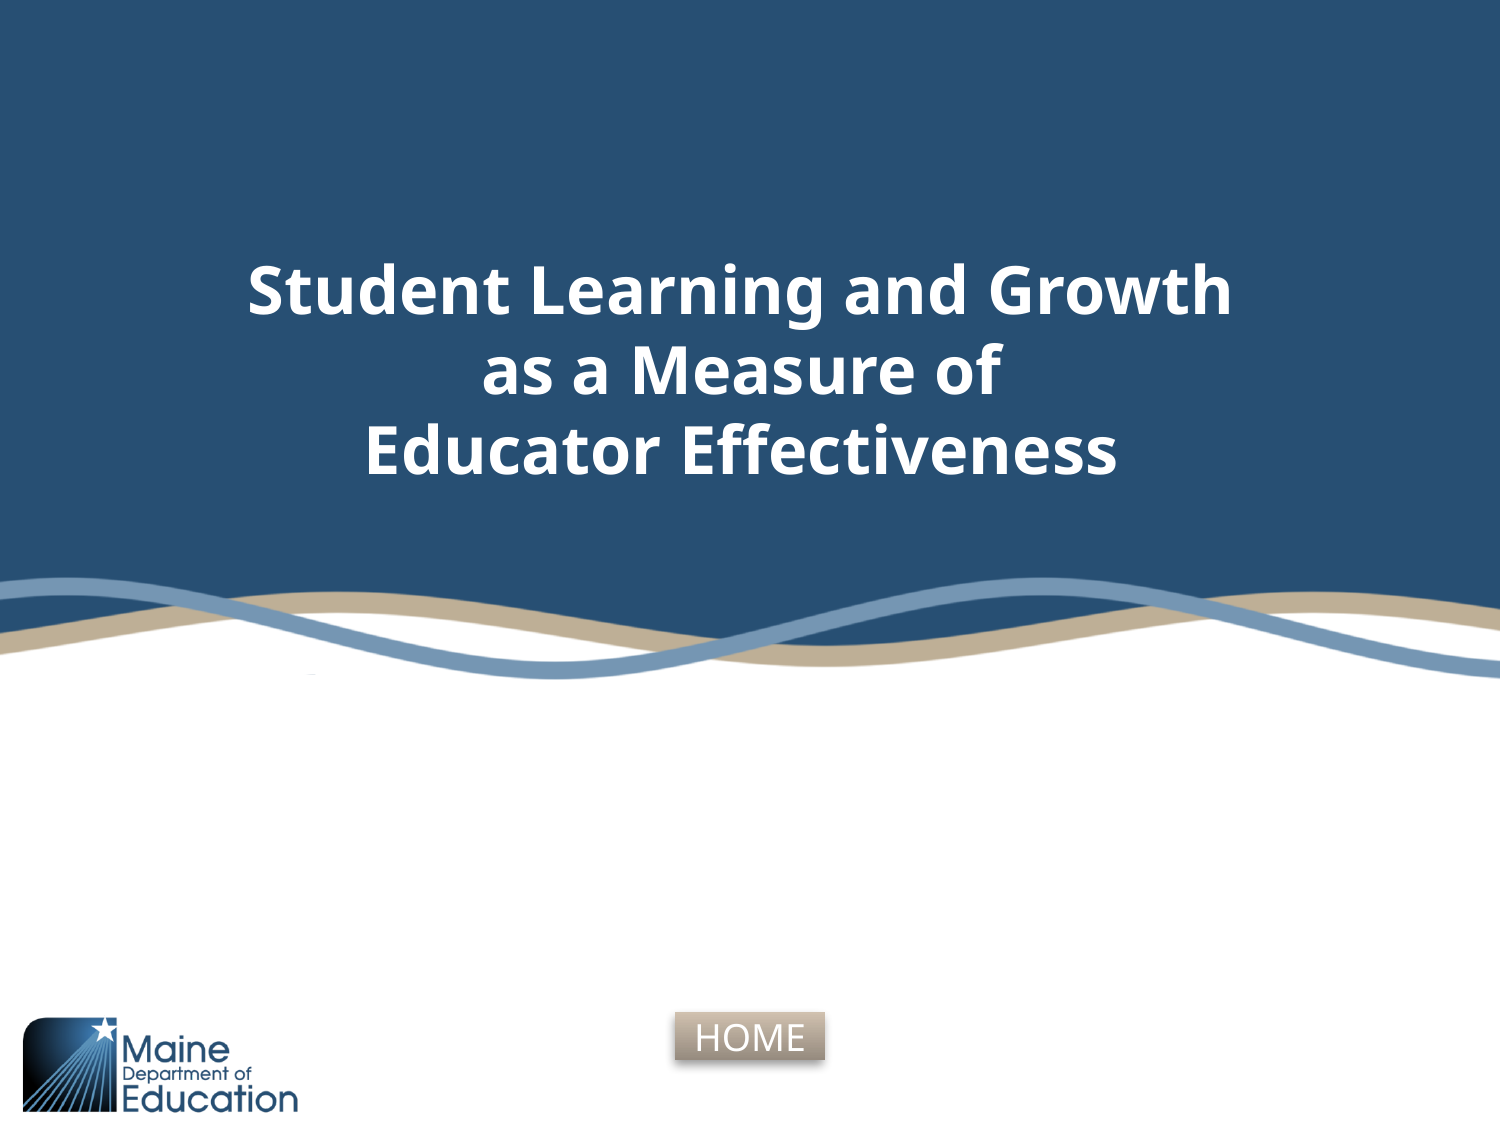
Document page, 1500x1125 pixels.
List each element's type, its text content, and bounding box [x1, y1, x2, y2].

title Student Learning and Growth as a Measure of Educator Effectiveness [112, 287, 1388, 529]
picture [0, 0, 1500, 1125]
